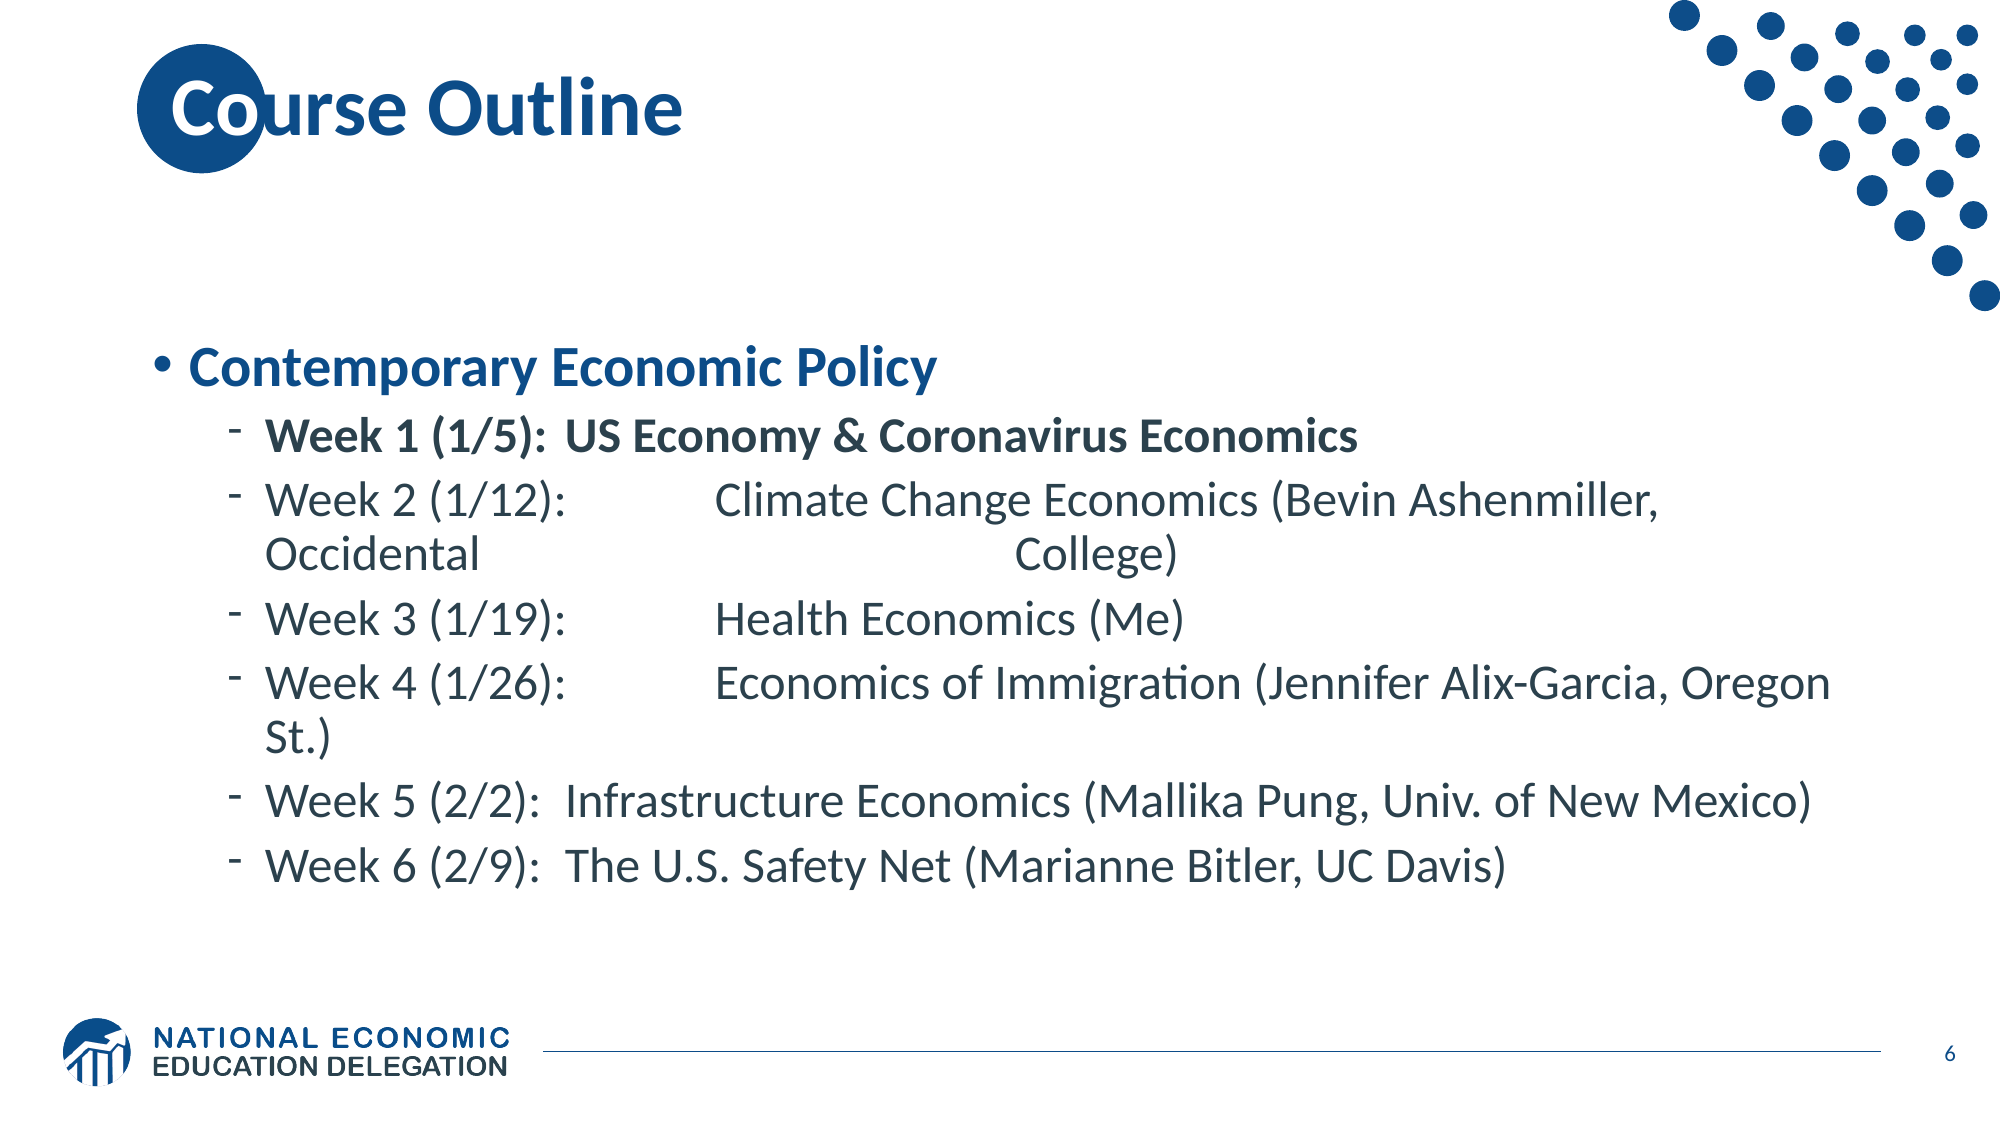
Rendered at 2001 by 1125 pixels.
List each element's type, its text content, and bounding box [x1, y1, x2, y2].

title Course Outline [137, 0, 1863, 218]
picture [55, 1013, 520, 1091]
slide_number 6 [1521, 1022, 1972, 1082]
list Contemporary Economic Policy Week 1 (1/5): US Economy & Coronavirus Economics Week 2 (1/12): Climate Change Economics (Bevin Ashenmiller, Occidental College) Week 3 (1/19): Health Economics (Me) Week 4 (1/26): Economics of Immigration (Jennifer Alix-Garcia, Oregon St.) Week 5 (2/2): Infrastructure Economics (Mallika Pung, Univ. of New Mexico) Week 6 (2/9): The U.S. Safety Net (Marianne Bitler, UC Davis) [137, 257, 1889, 972]
